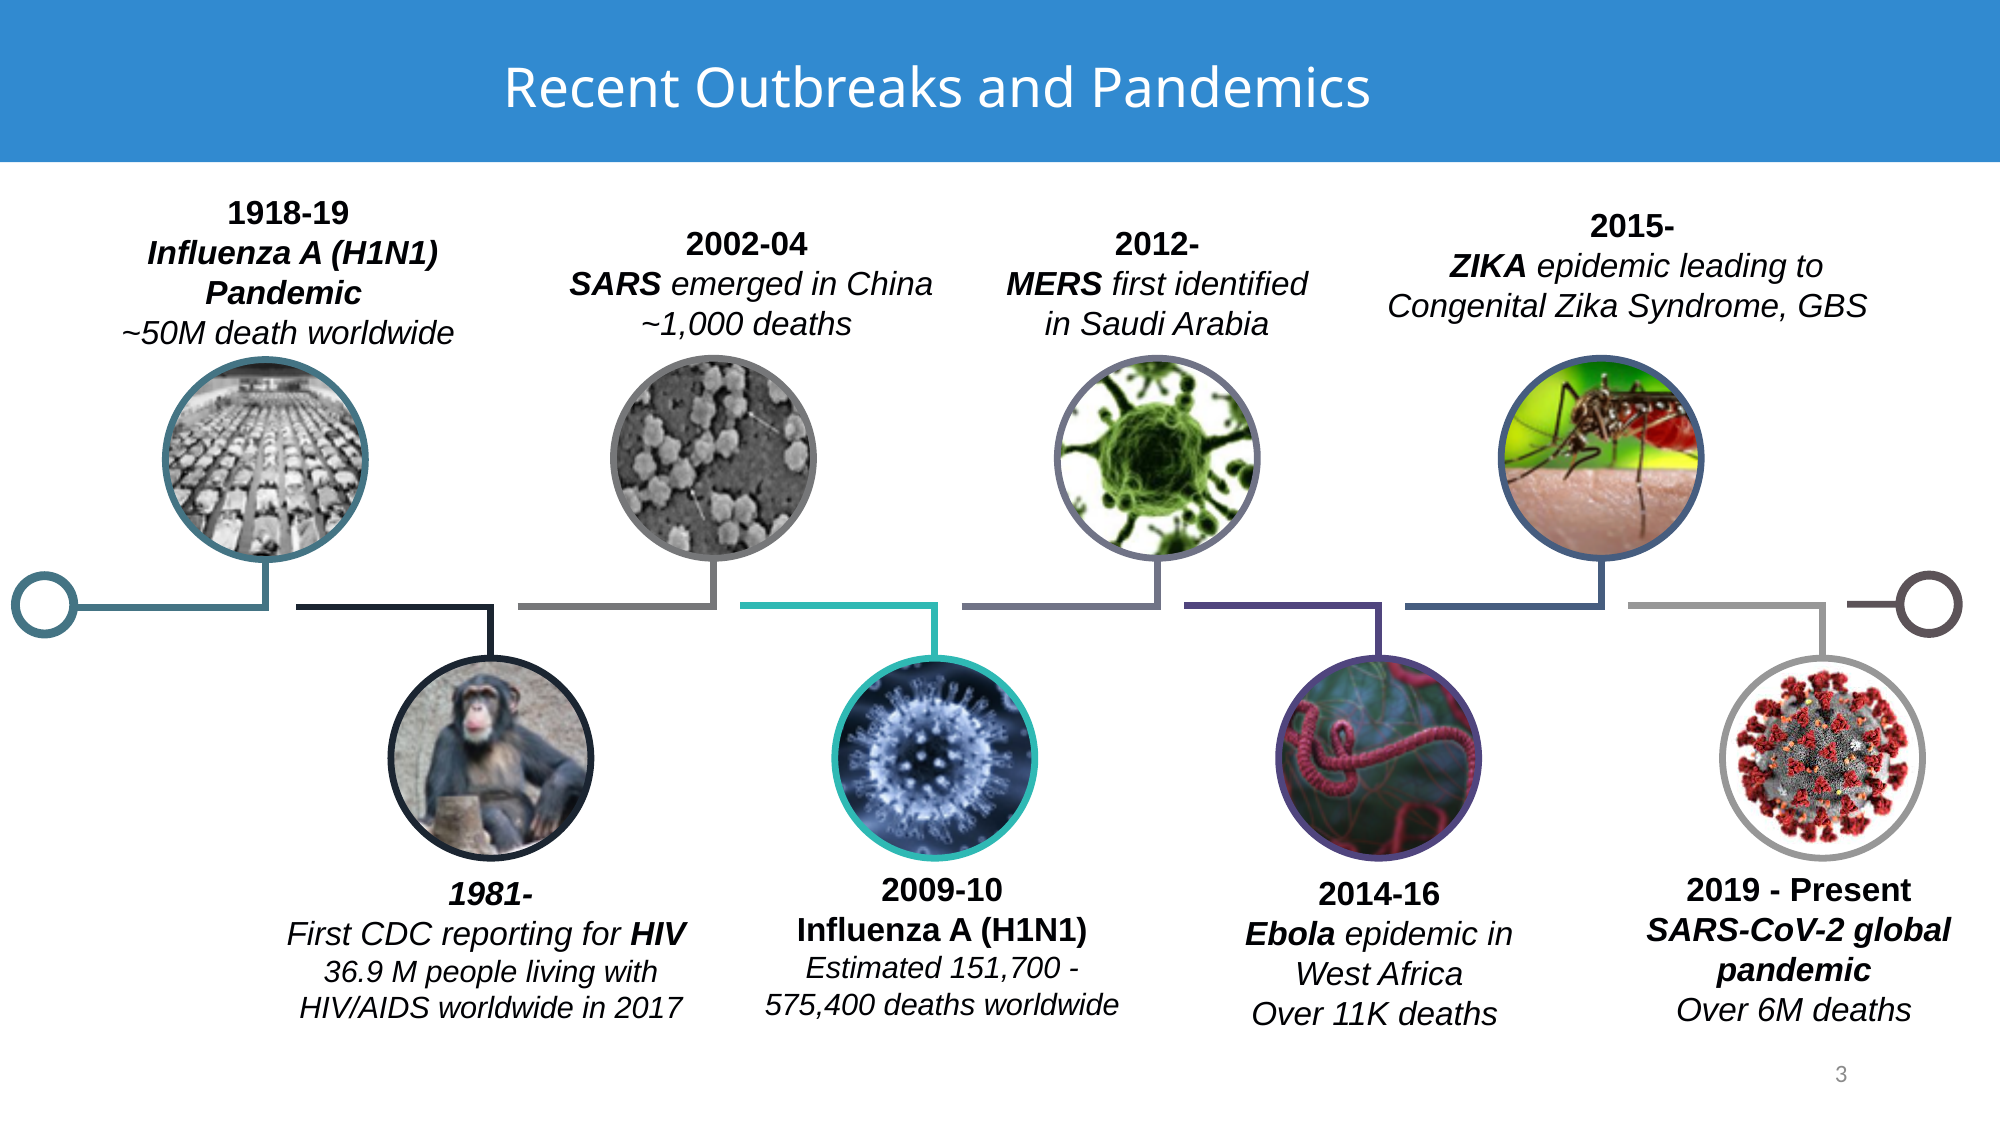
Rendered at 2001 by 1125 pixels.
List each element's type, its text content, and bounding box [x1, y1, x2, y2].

text_box [1721, 657, 1924, 860]
title Recent Outbreaks and Pandemics [91, 52, 1785, 127]
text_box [1627, 605, 1823, 659]
text_box 2019 - Present SARS-CoV-2 global pandemic Over 6M deaths [1614, 861, 1984, 1036]
text_box 1918-19 Influenza A (H1N1) Pandemic ~50M death worldwide [91, 183, 486, 359]
text_box 1981- First CDC reporting for HIV 36.9 M people living with HIV/AIDS worldwide in 2017 [256, 864, 726, 1033]
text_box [740, 605, 935, 659]
text_box [833, 657, 1036, 860]
text_box [612, 357, 815, 560]
text_box [389, 657, 592, 860]
text_box [1277, 657, 1480, 860]
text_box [1184, 605, 1379, 659]
text_box [164, 358, 367, 561]
text_box [14, 574, 75, 636]
text_box 2015- ZIKA epidemic leading to Congenital Zika Syndrome, GBS [1362, 196, 1912, 332]
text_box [73, 559, 266, 608]
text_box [1405, 558, 1602, 607]
text_box 2014-16 Ebola epidemic in West Africa Over 11K deaths [1196, 864, 1563, 1040]
text_box [1056, 357, 1259, 560]
text_box [1500, 357, 1703, 560]
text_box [517, 558, 714, 607]
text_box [296, 606, 491, 659]
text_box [961, 558, 1158, 607]
slide_number 3 [1412, 1042, 1863, 1103]
text_box 2012- MERS first identified in Saudi Arabia [976, 214, 1339, 350]
text_box [1899, 574, 1960, 635]
text_box 2009-10 Influenza A (H1N1) Estimated 151,700 - 575,400 deaths worldwide [740, 861, 1145, 1029]
text_box 2002-04 SARS emerged in China ~1,000 deaths [532, 214, 962, 350]
